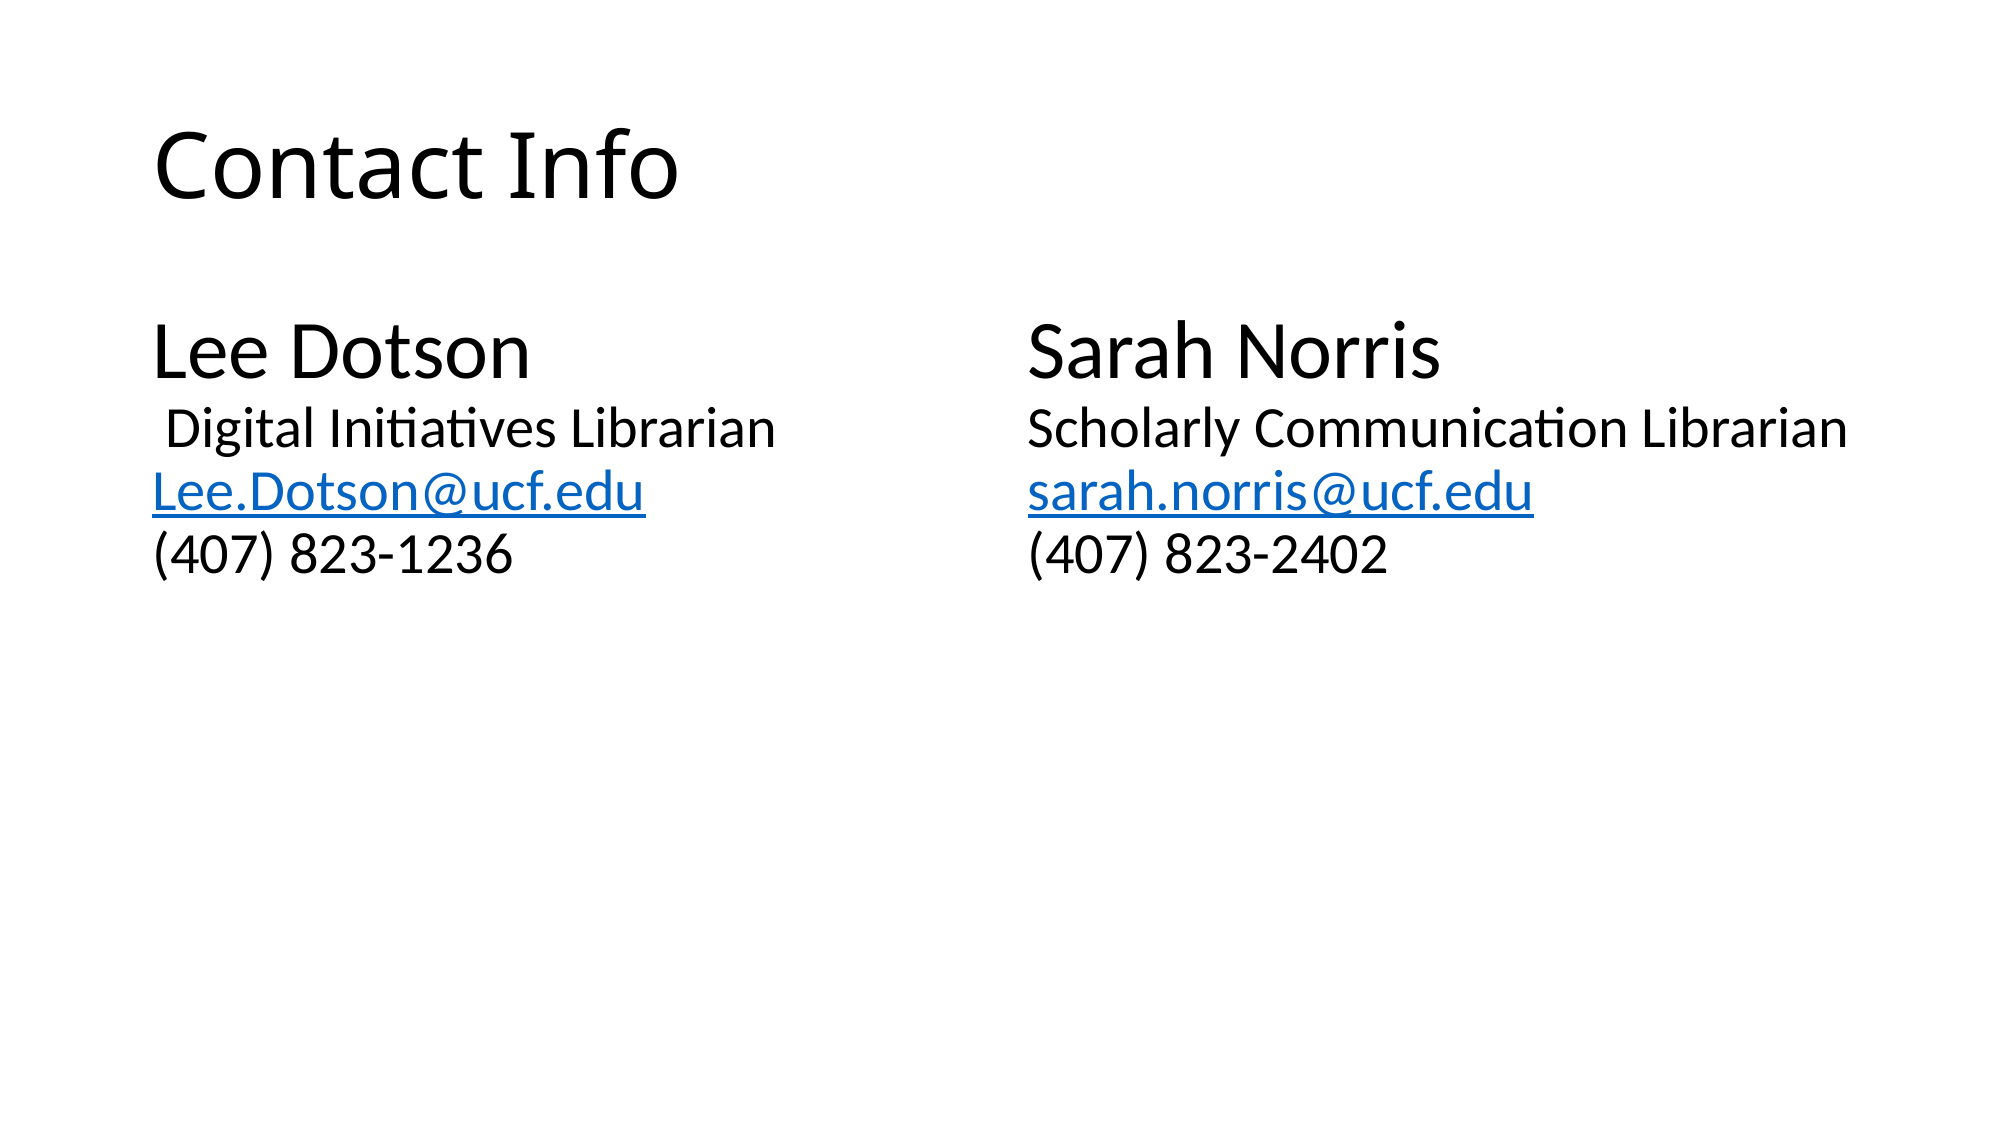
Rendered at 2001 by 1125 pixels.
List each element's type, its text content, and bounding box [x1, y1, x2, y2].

title Contact Info [137, 59, 1863, 278]
list Sarah Norris Scholarly Communication Librarian sarah.norris@ucf.edu (407) 823-2402 [1012, 299, 1926, 1014]
list Lee Dotson Digital Initiatives Librarian Lee.Dotson@ucf.edu (407) 823-1236 [137, 299, 988, 1014]
